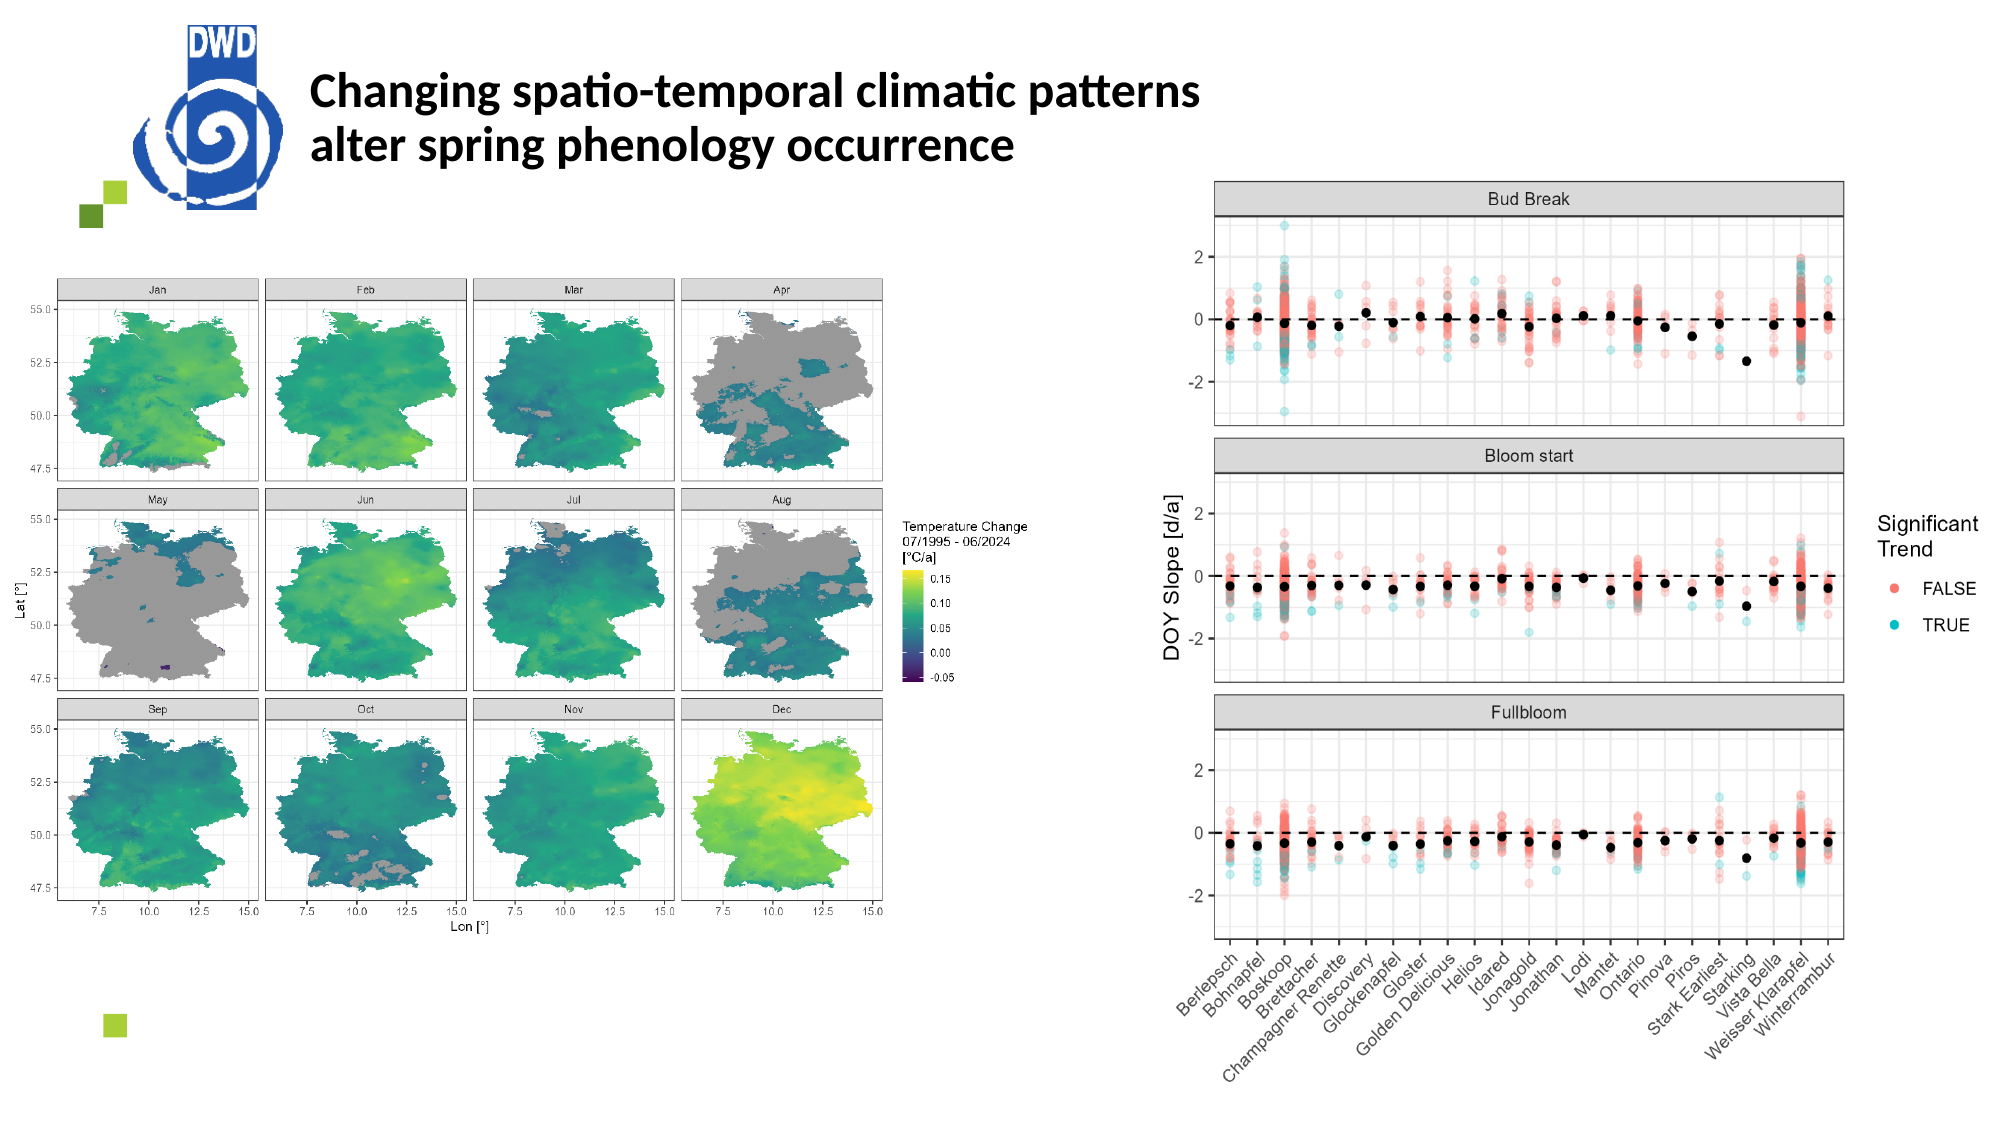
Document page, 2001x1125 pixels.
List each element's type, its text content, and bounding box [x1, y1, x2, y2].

picture [8, 229, 1041, 960]
picture [133, 25, 283, 210]
title Changing spatio-temporal climatic patterns alter spring phenology occurrence [294, 0, 1941, 236]
picture [1152, 169, 2000, 1125]
